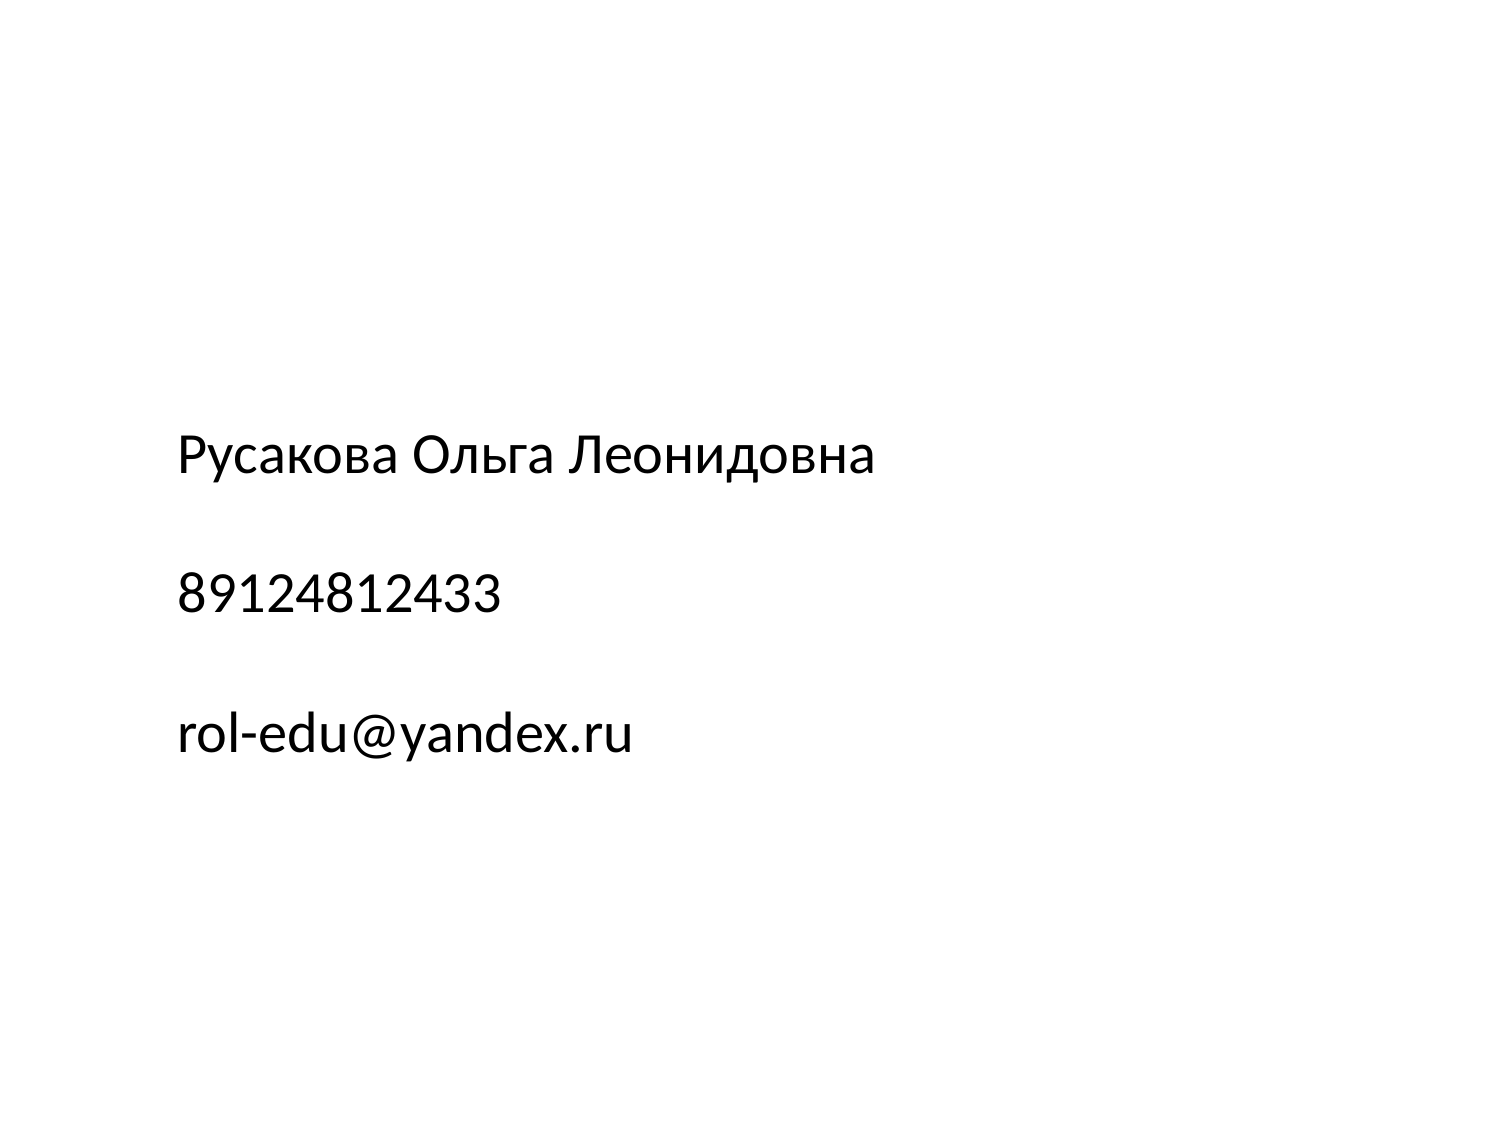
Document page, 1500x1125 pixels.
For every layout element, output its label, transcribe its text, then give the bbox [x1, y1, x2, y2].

text_box Русакова Ольга Леонидовна 89124812433 rol-edu@yandex.ru [162, 407, 1397, 772]
